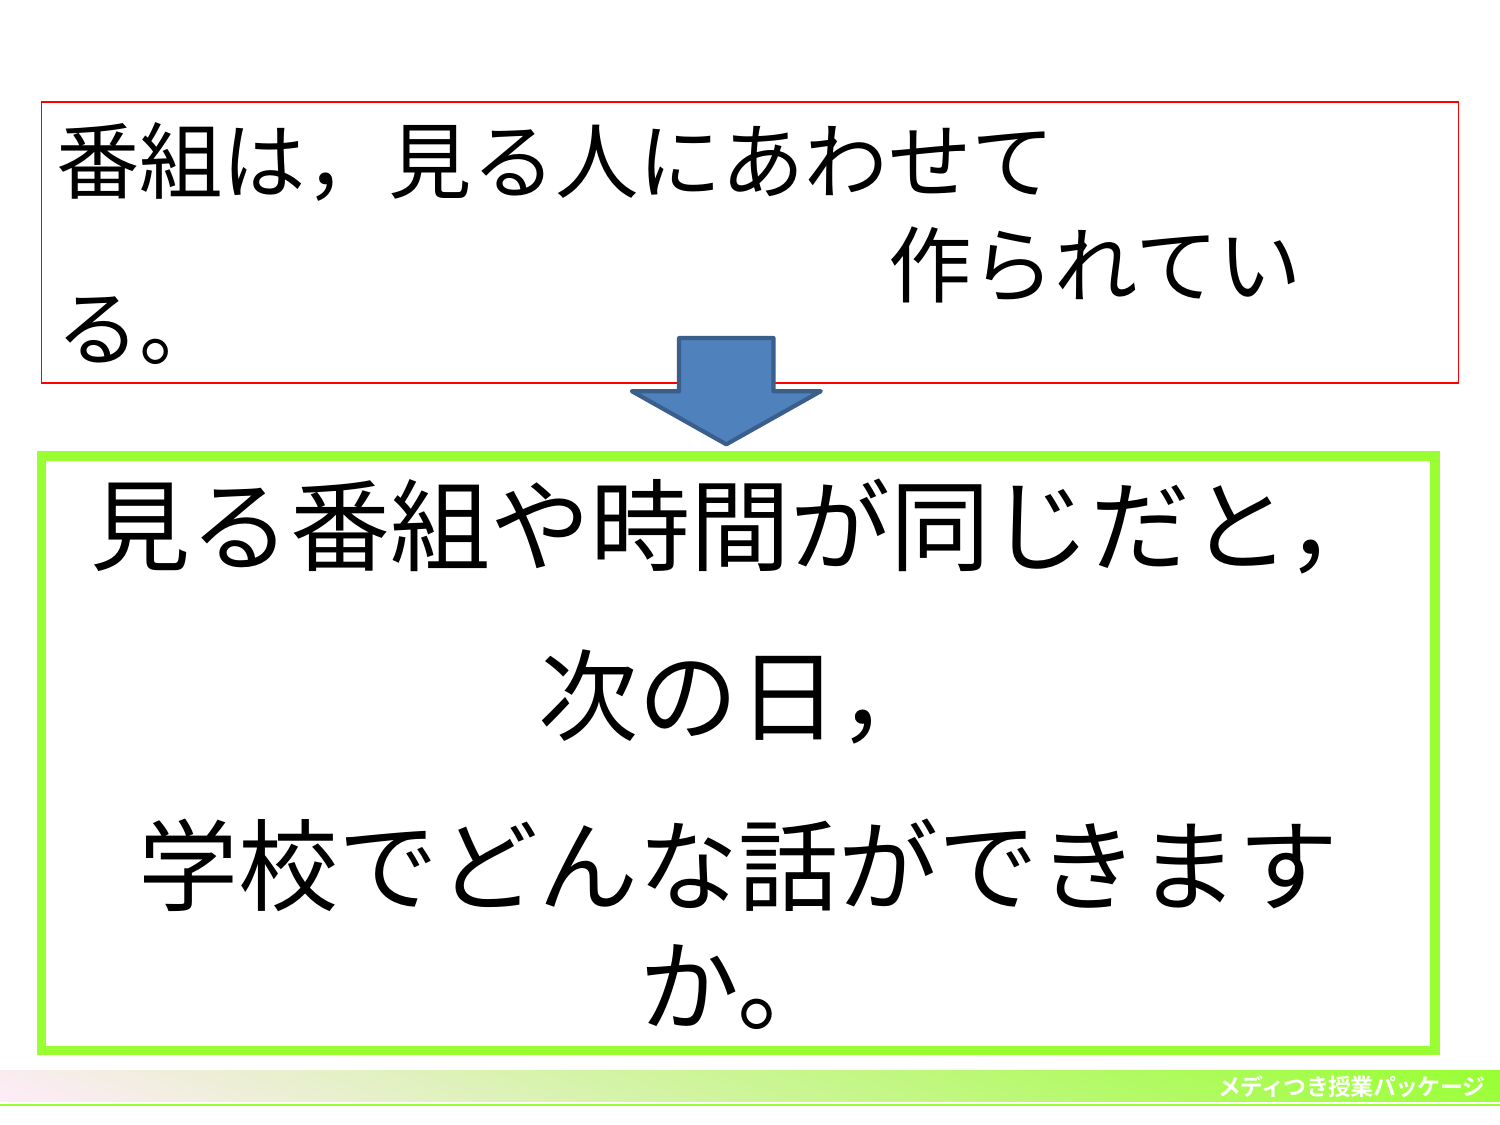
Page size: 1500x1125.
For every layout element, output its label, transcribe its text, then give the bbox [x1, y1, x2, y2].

text_box 見る番組や時間が同じだと， 次の日， 学校でどんな話ができますか。 [41, 456, 1436, 1051]
text_box [629, 335, 823, 447]
text_box 番組は，見る人にあわせて 作られている。 [41, 101, 1459, 384]
